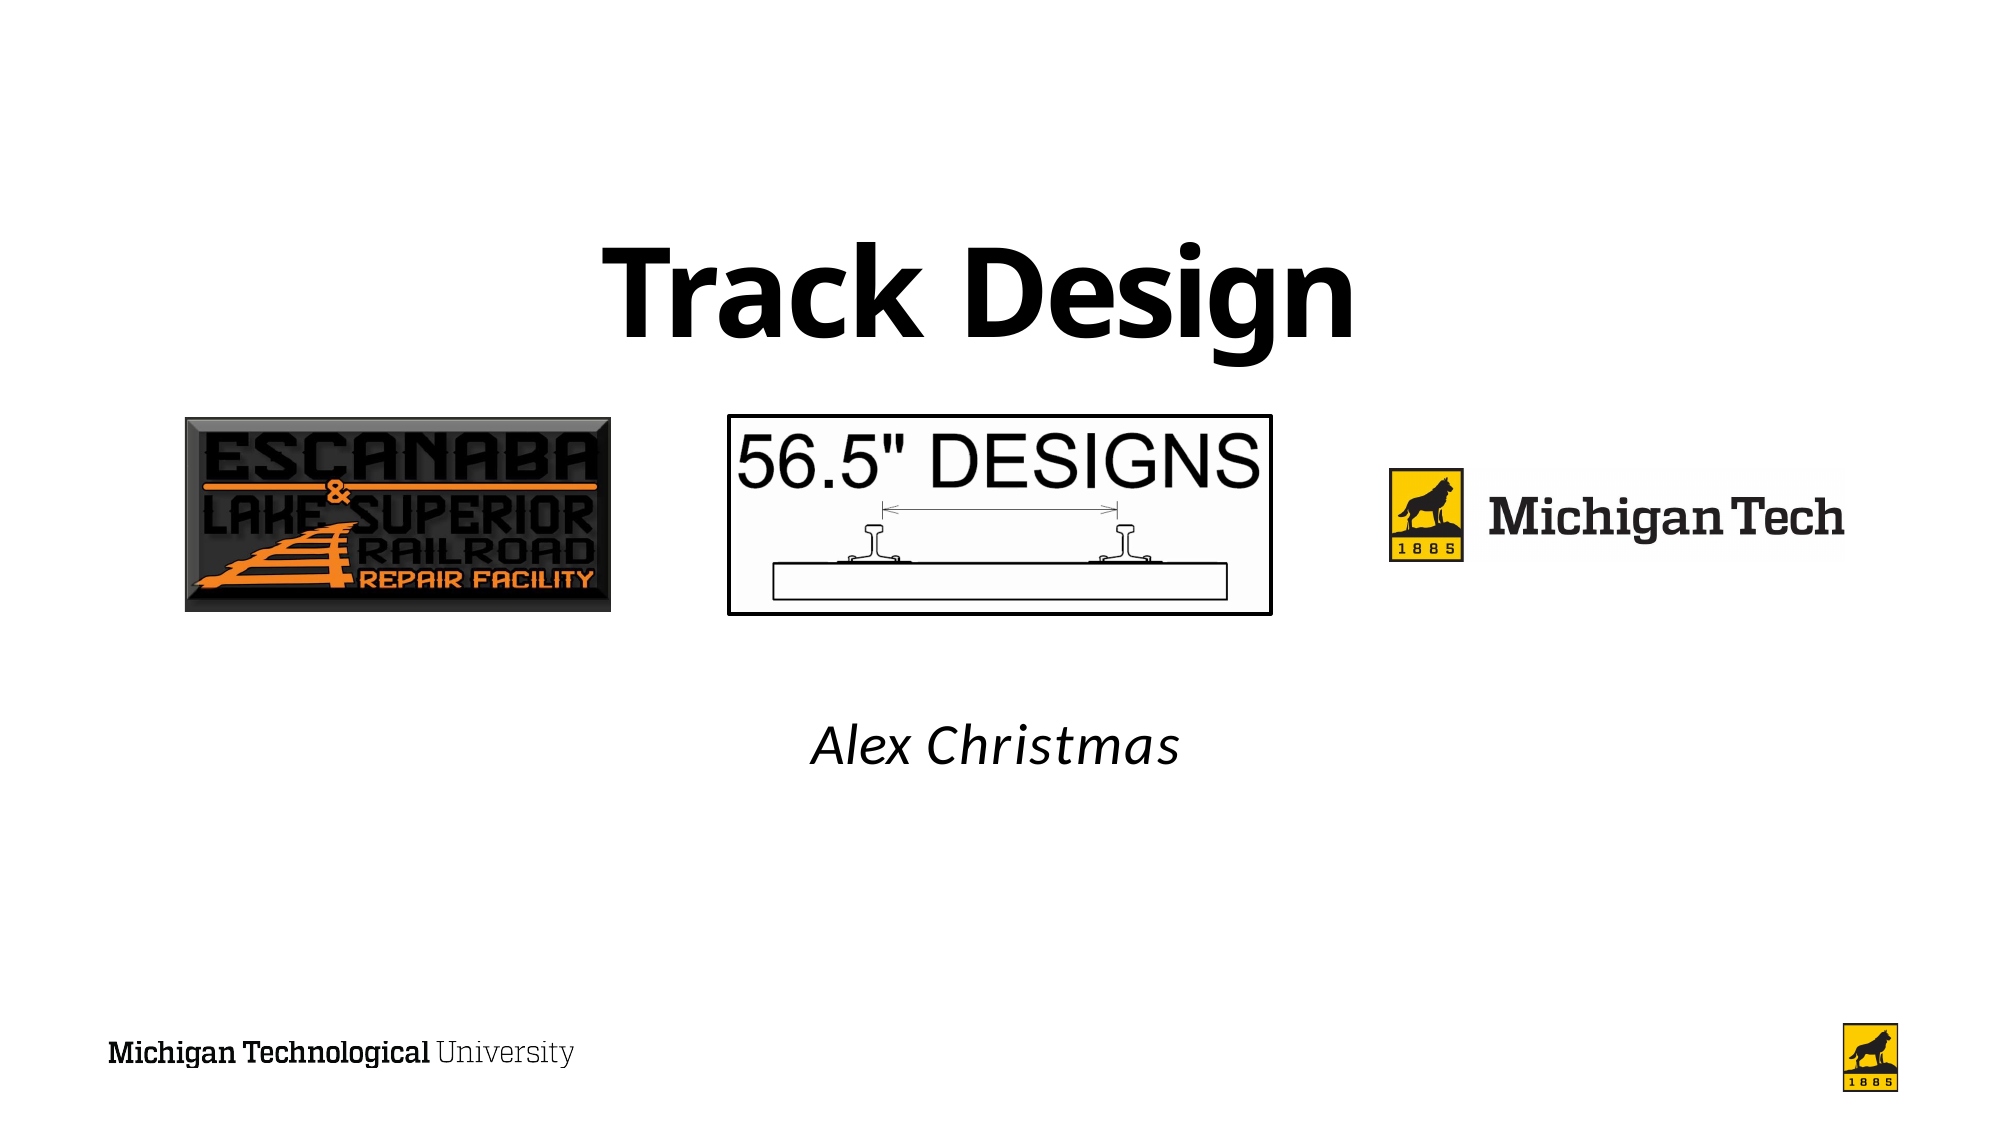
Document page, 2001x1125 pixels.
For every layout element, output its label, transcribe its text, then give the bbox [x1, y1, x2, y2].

text_box [729, 415, 1271, 614]
text_box [1389, 468, 1845, 562]
picture [1842, 1023, 1899, 1092]
picture [108, 1041, 574, 1068]
text_box Alex Christmas [809, 703, 1191, 776]
text_box [184, 417, 611, 612]
text_box Track Design [598, 210, 1401, 363]
